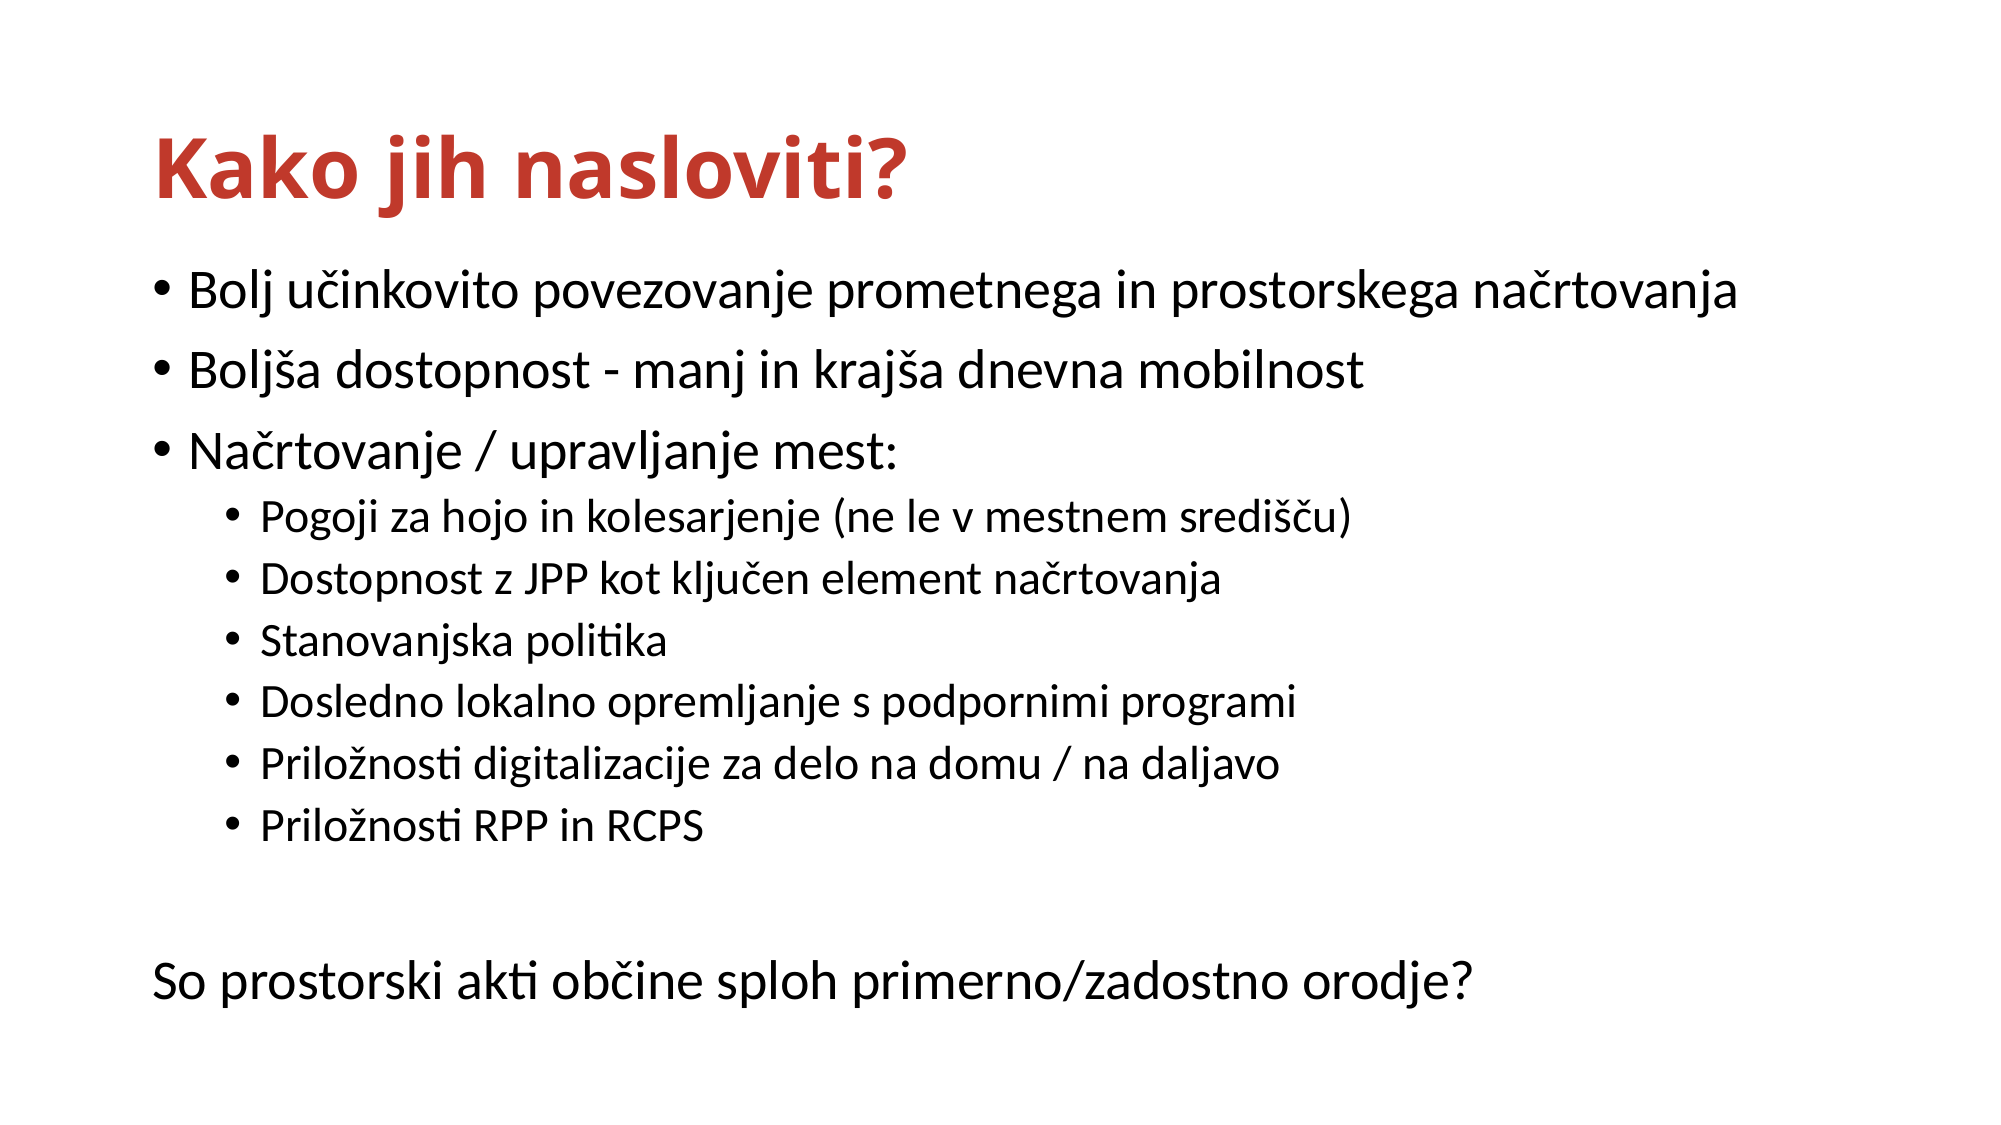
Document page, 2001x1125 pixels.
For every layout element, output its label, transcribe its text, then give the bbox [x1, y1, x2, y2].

list Bolj učinkovito povezovanje prometnega in prostorskega načrtovanja Boljša dostopnost - manj in krajša dnevna mobilnost Načrtovanje / upravljanje mest: Pogoji za hojo in kolesarjenje (ne le v mestnem središču) Dostopnost z JPP kot ključen element načrtovanja Stanovanjska politika Dosledno lokalno opremljanje s podpornimi programi Priložnosti digitalizacije za delo na domu / na daljavo Priložnosti RPP in RCPS So prostorski akti občine sploh primerno/zadostno orodje? [137, 252, 1863, 1028]
title Kako jih nasloviti? [137, 59, 1863, 252]
